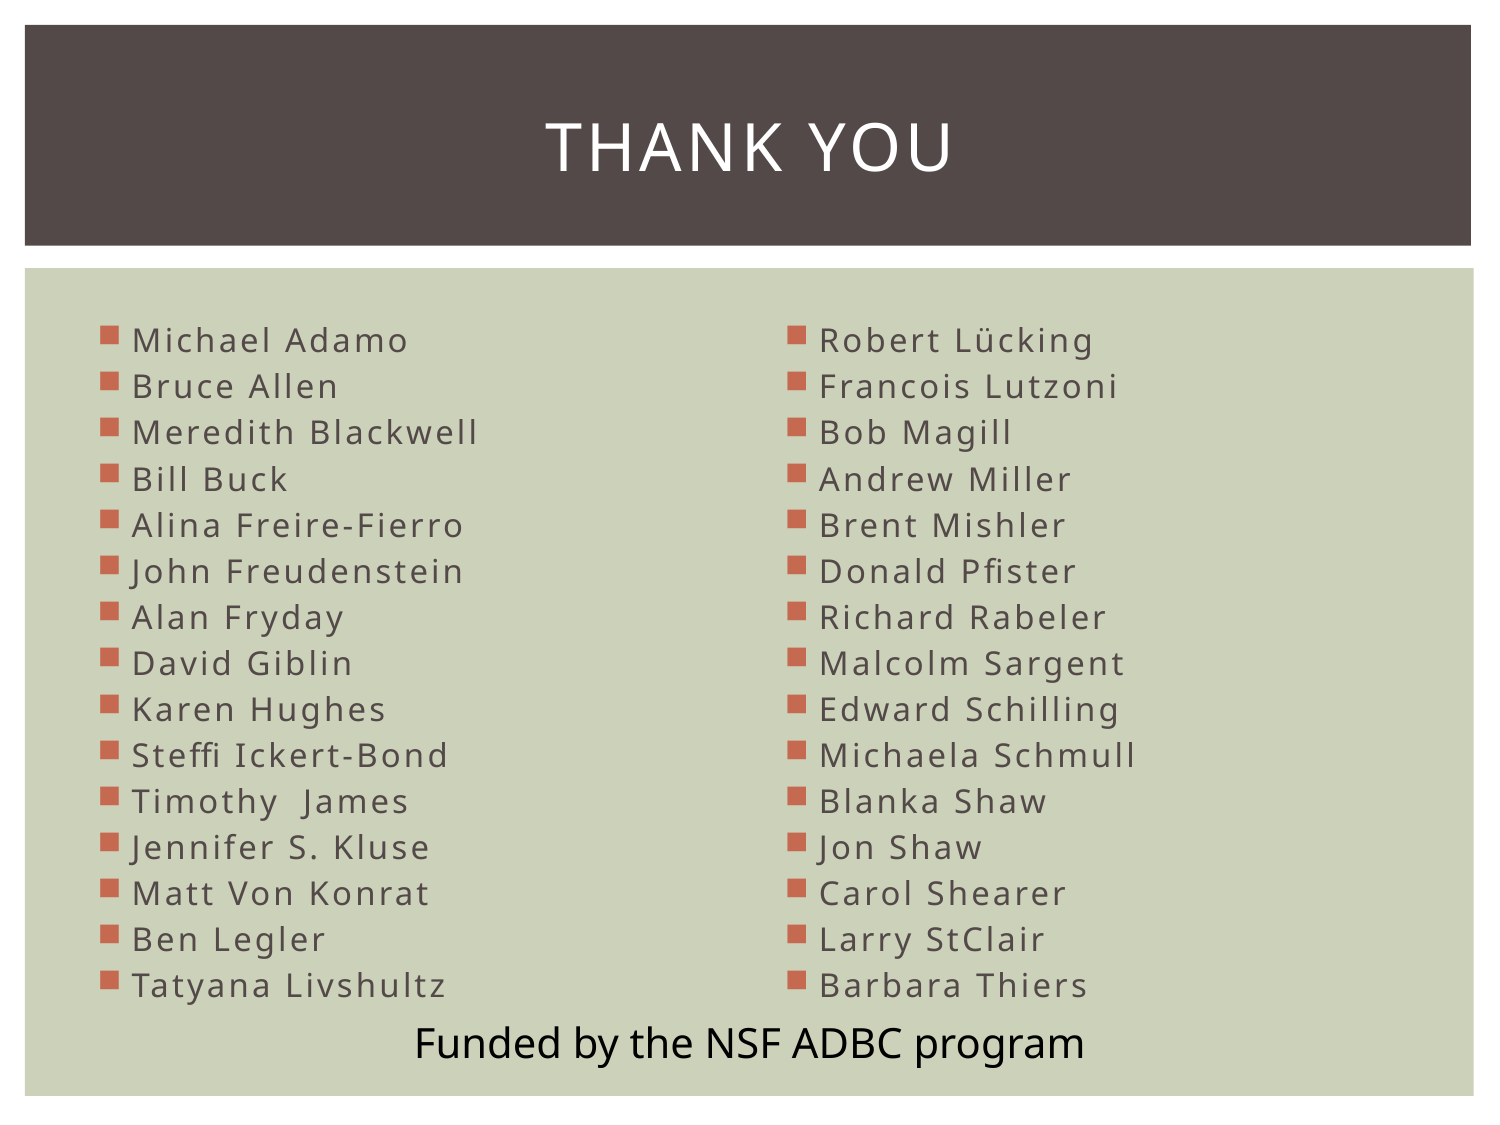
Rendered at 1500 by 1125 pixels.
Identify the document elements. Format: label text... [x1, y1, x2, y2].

text_box Funded by the NSF ADBC program [0, 1009, 1500, 1075]
list Michael Adamo Bruce Allen Meredith Blackwell Bill Buck Alina Freire-Fierro John Freudenstein Alan Fryday David Giblin Karen Hughes Steffi Ickert-Bond Timothy James Jennifer S. Kluse Matt Von Konrat Ben Legler Tatyana Livshultz [75, 312, 738, 1009]
text_box Robert Lücking Francois Lutzoni Bob Magill Andrew Miller Brent Mishler Donald Pfister Richard Rabeler Malcolm Sargent Edward Schilling Michaela Schmull Blanka Shaw Jon Shaw Carol Shearer Larry StClair Barbara Thiers [762, 312, 1425, 1009]
title Thank you [62, 58, 1438, 232]
